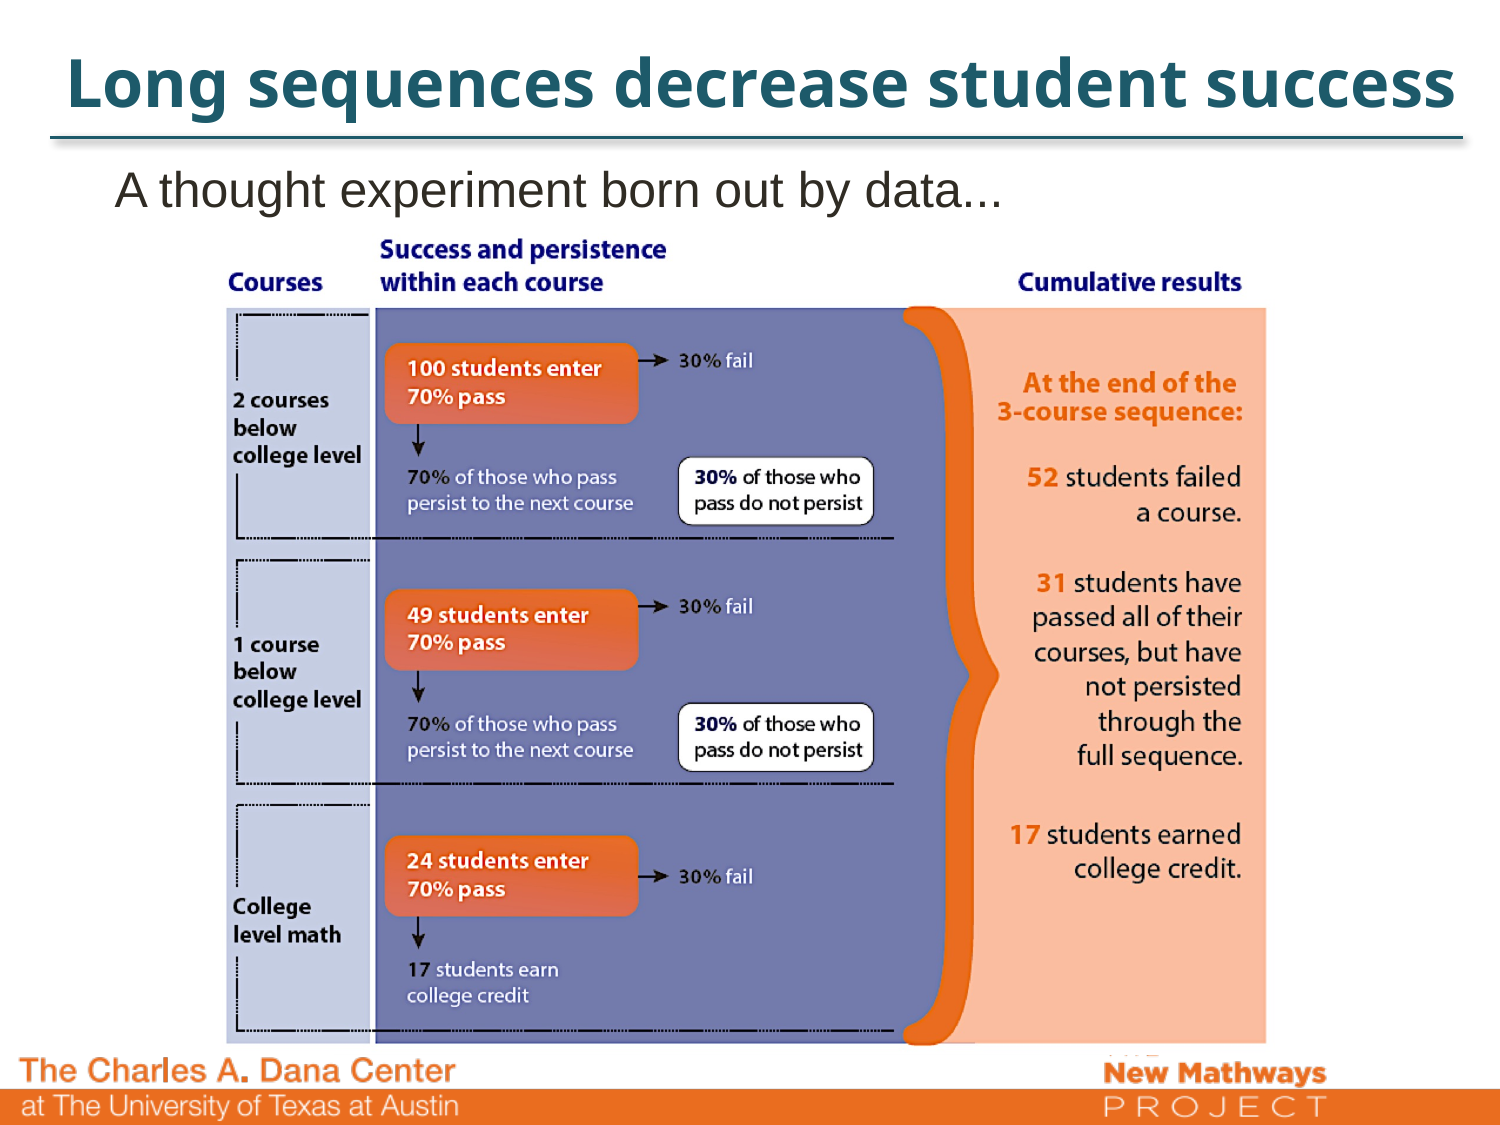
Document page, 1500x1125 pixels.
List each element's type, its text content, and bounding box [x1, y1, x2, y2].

text_box A thought experiment born out by data... [99, 149, 1388, 225]
picture [212, 224, 1278, 1055]
title Long sequences decrease student success [50, 37, 1488, 125]
